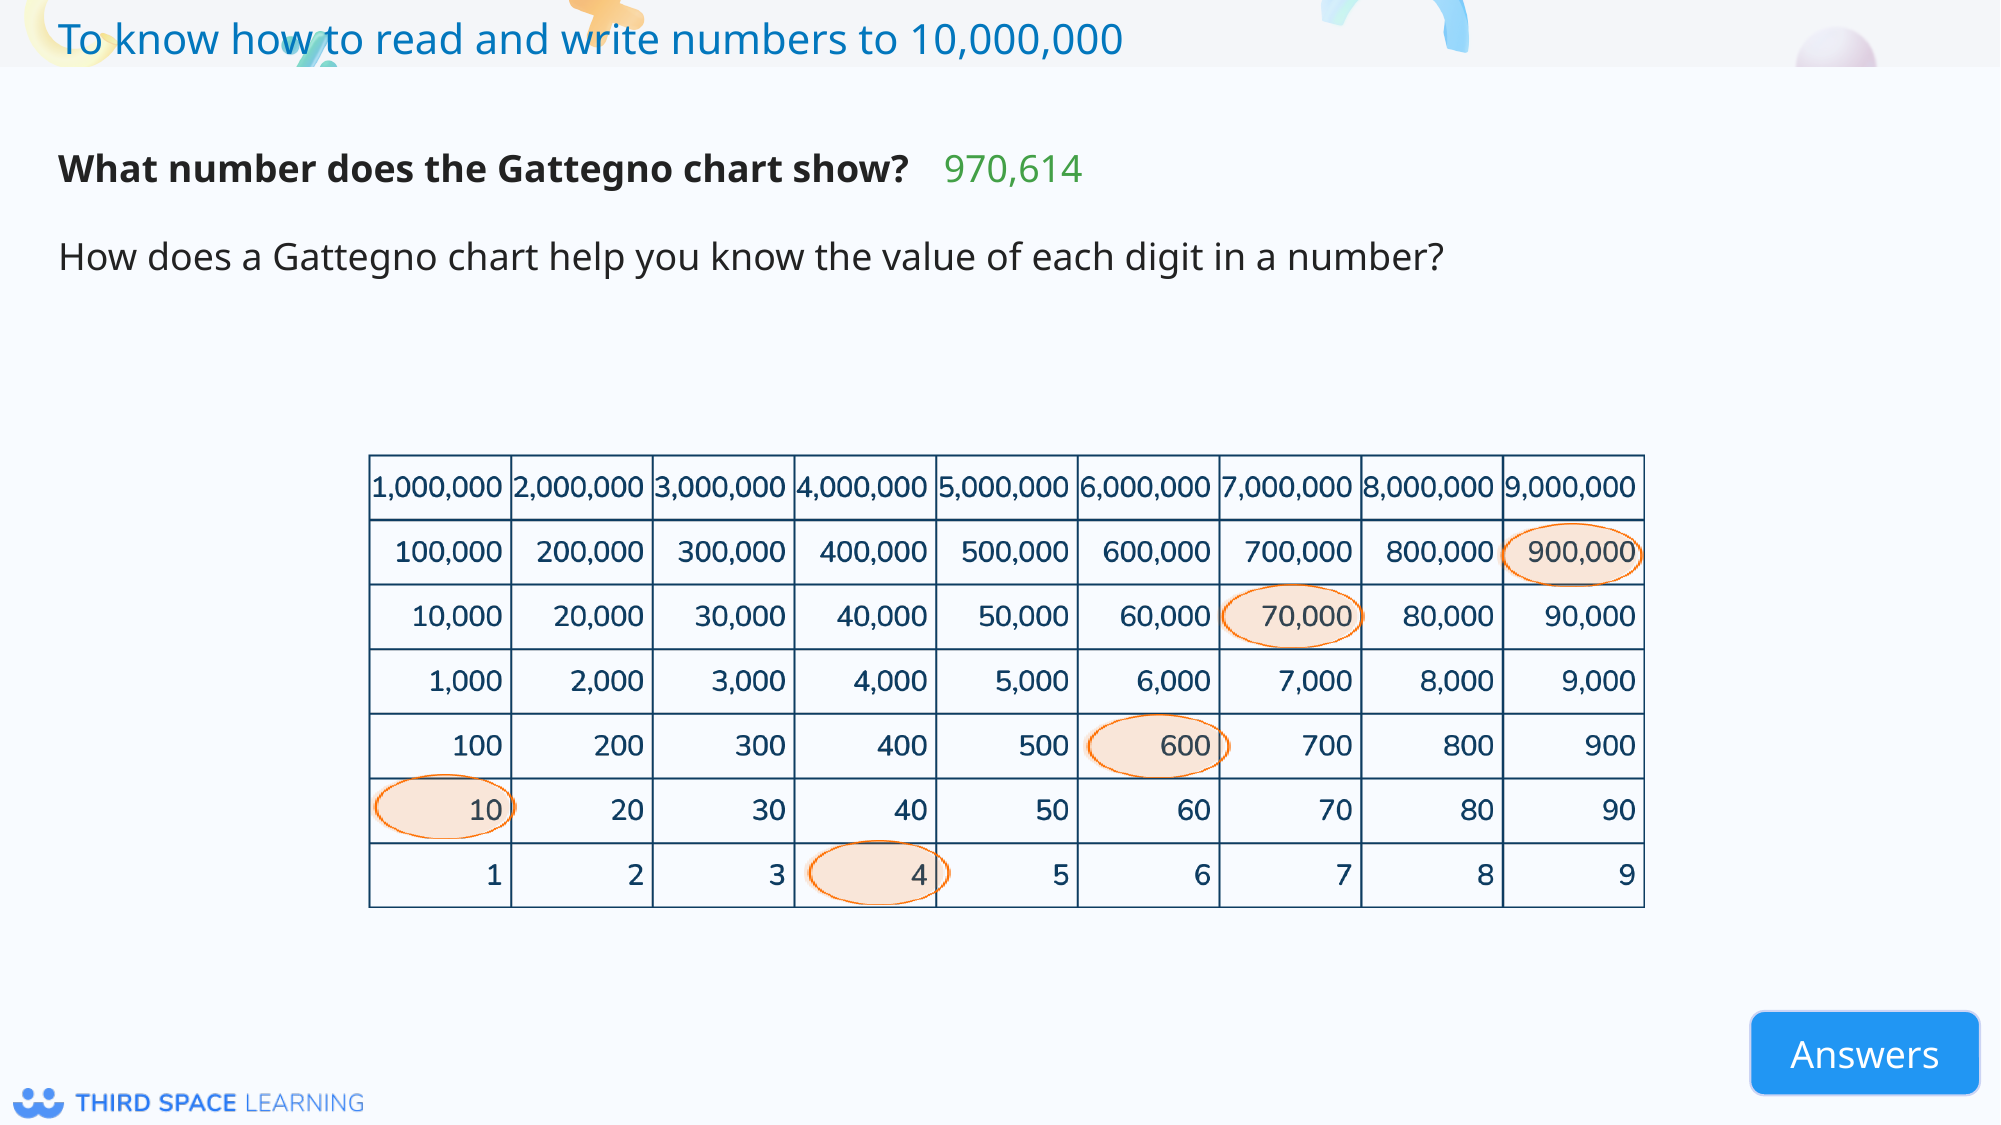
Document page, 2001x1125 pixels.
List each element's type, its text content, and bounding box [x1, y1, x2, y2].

text_box 970,614 [928, 114, 1159, 198]
picture [0, 0, 2000, 67]
picture [367, 453, 1648, 908]
list What number does the Gattegno chart show? How does a Gattegno chart help you know the value of each digit in a number? [43, 114, 1969, 312]
picture [13, 1088, 365, 1119]
text_box Answers [1749, 1009, 1982, 1097]
